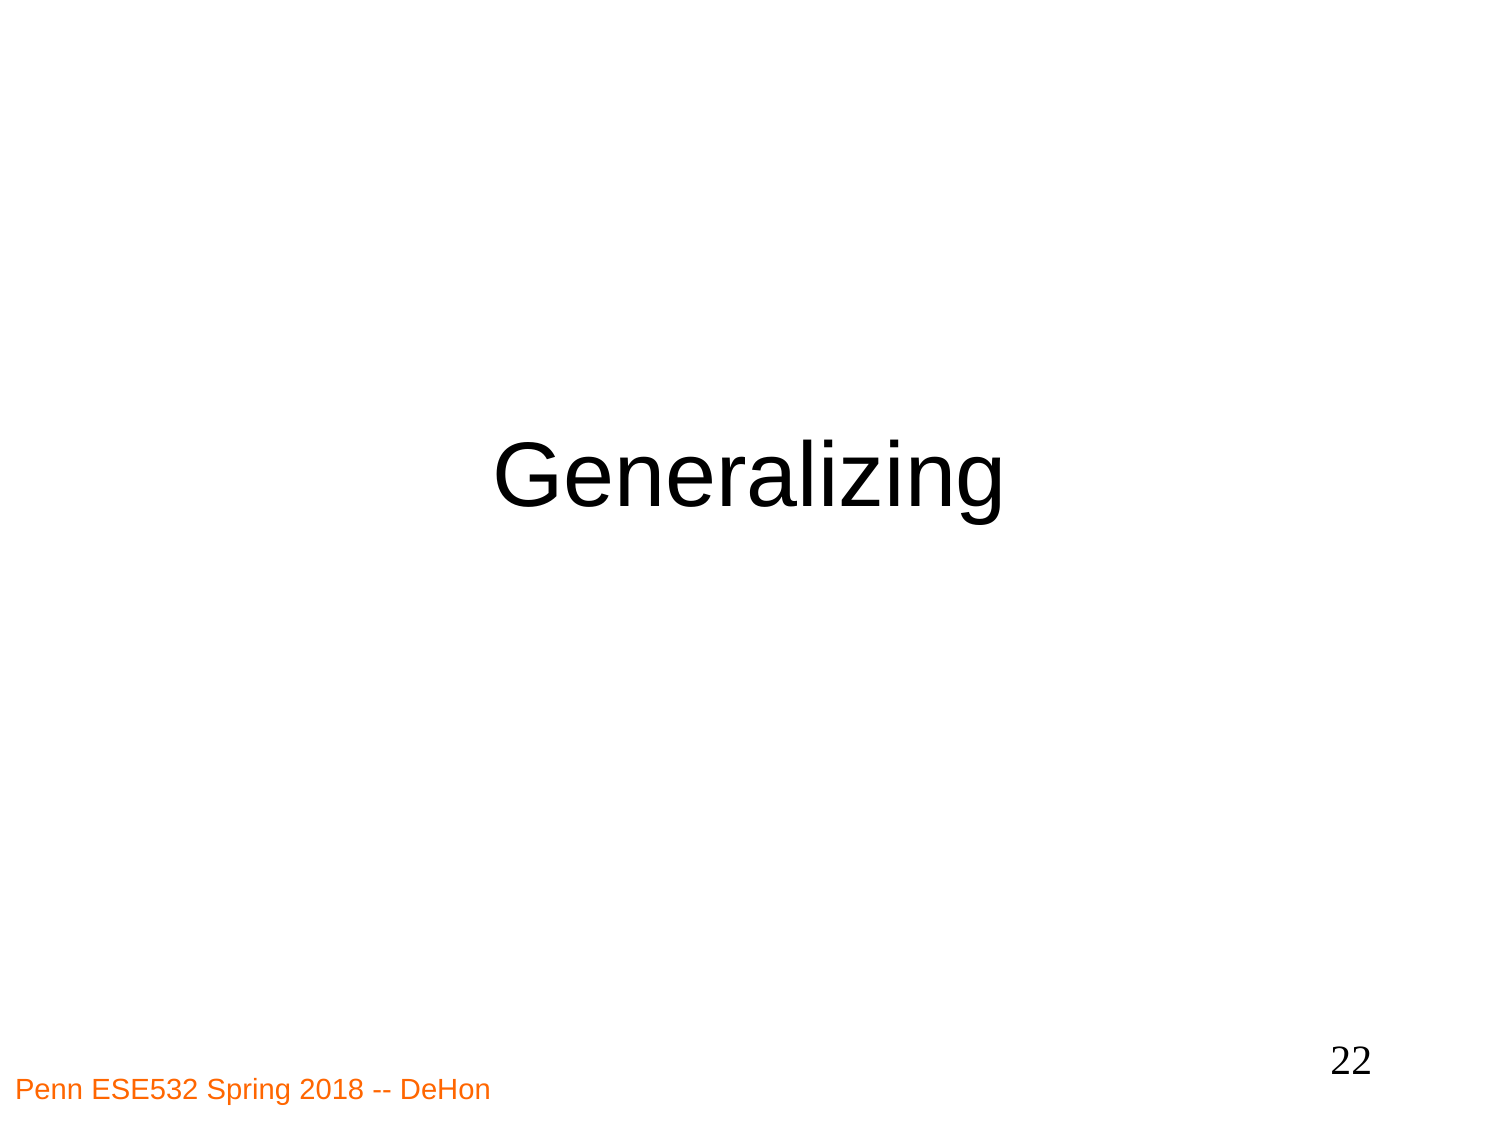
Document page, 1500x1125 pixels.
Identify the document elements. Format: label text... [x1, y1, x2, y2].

title Generalizing [112, 349, 1388, 591]
slide_number Penn ESE532 Spring 2018 -- DeHon [0, 1062, 688, 1125]
slide_number 22 [1074, 1024, 1388, 1101]
